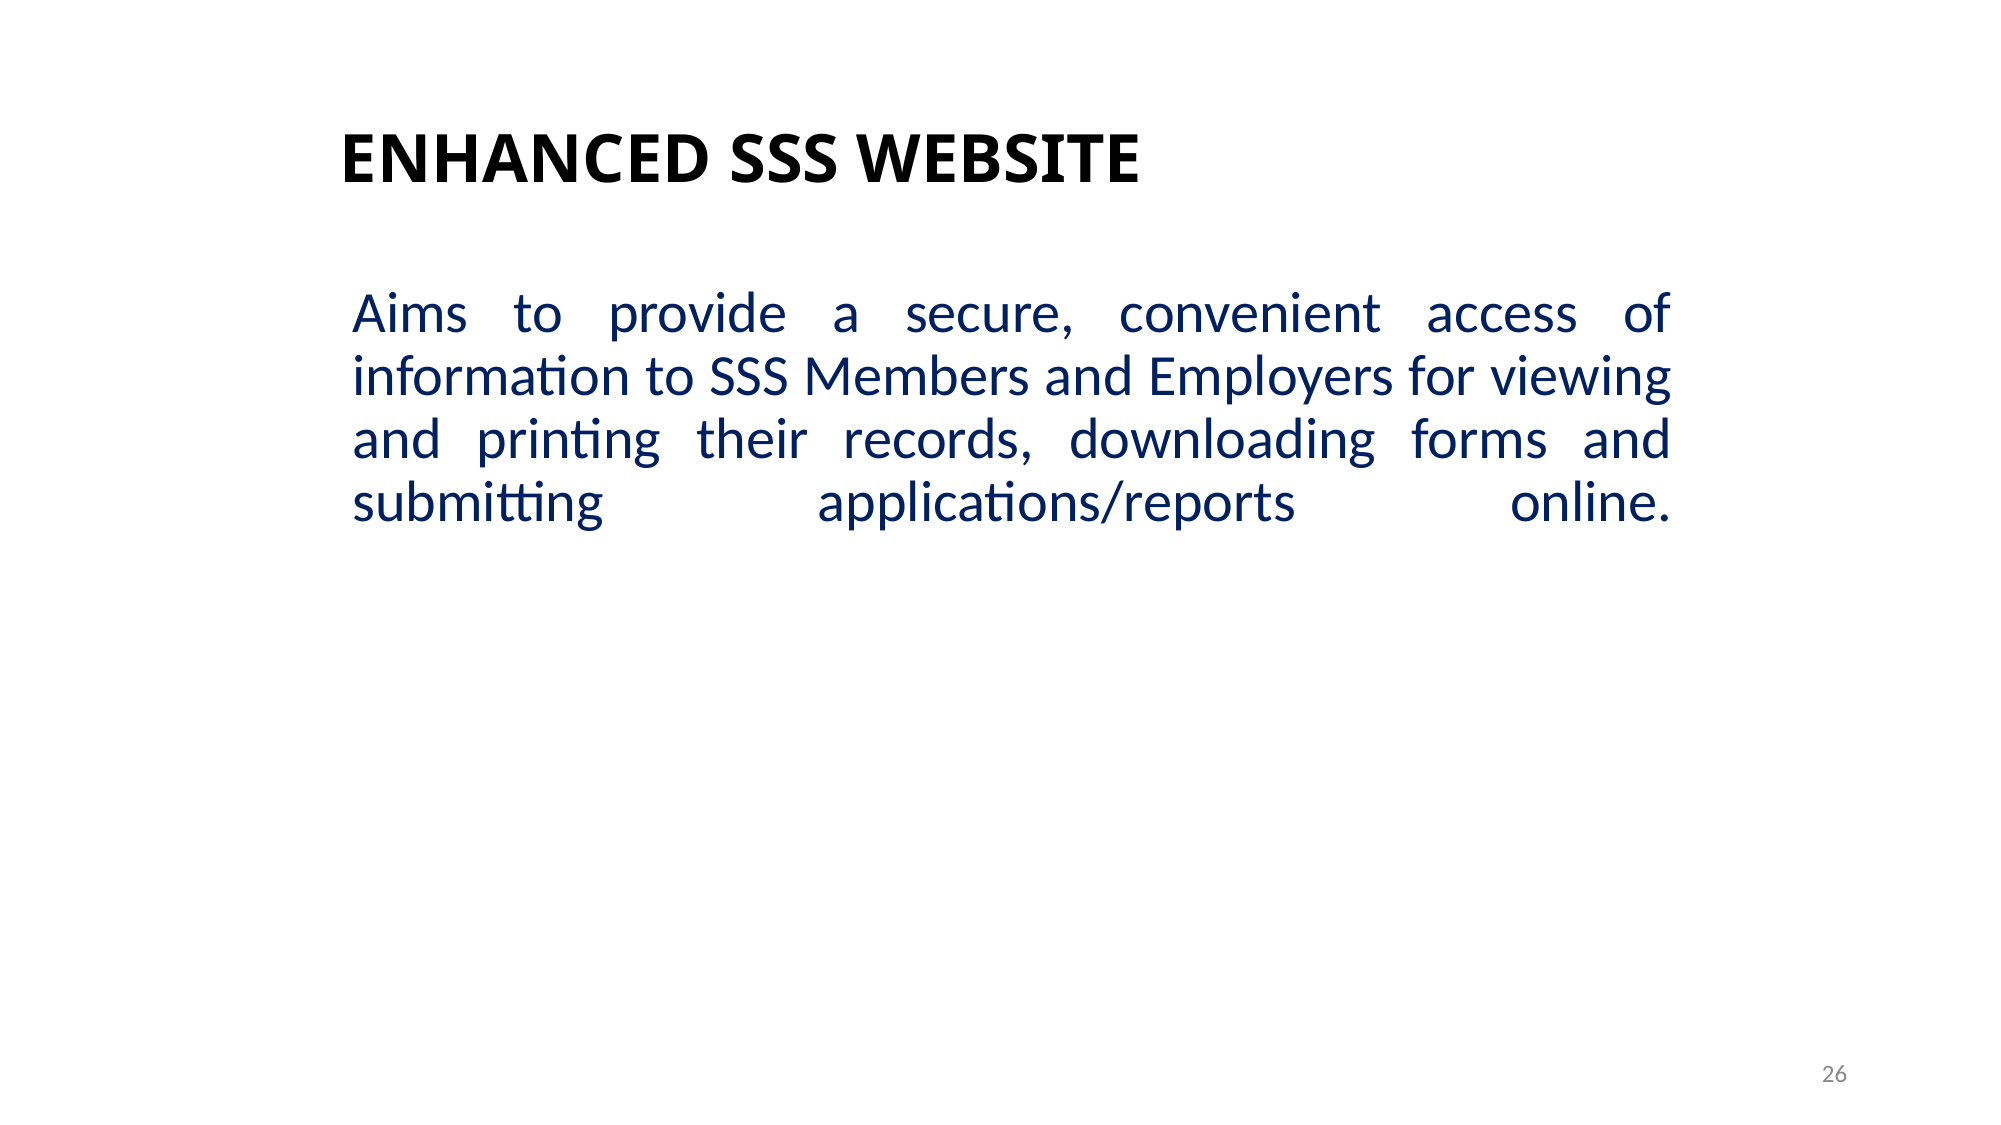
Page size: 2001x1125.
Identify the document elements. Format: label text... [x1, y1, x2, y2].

slide_number 26 [1412, 1042, 1863, 1103]
title ENHANCED SSS WEBSITE [324, 107, 1675, 295]
list Aims to provide a secure, convenient access of information to SSS Members and Employers for viewing and printing their records, downloading forms and submitting applications/reports online. [337, 275, 1688, 925]
